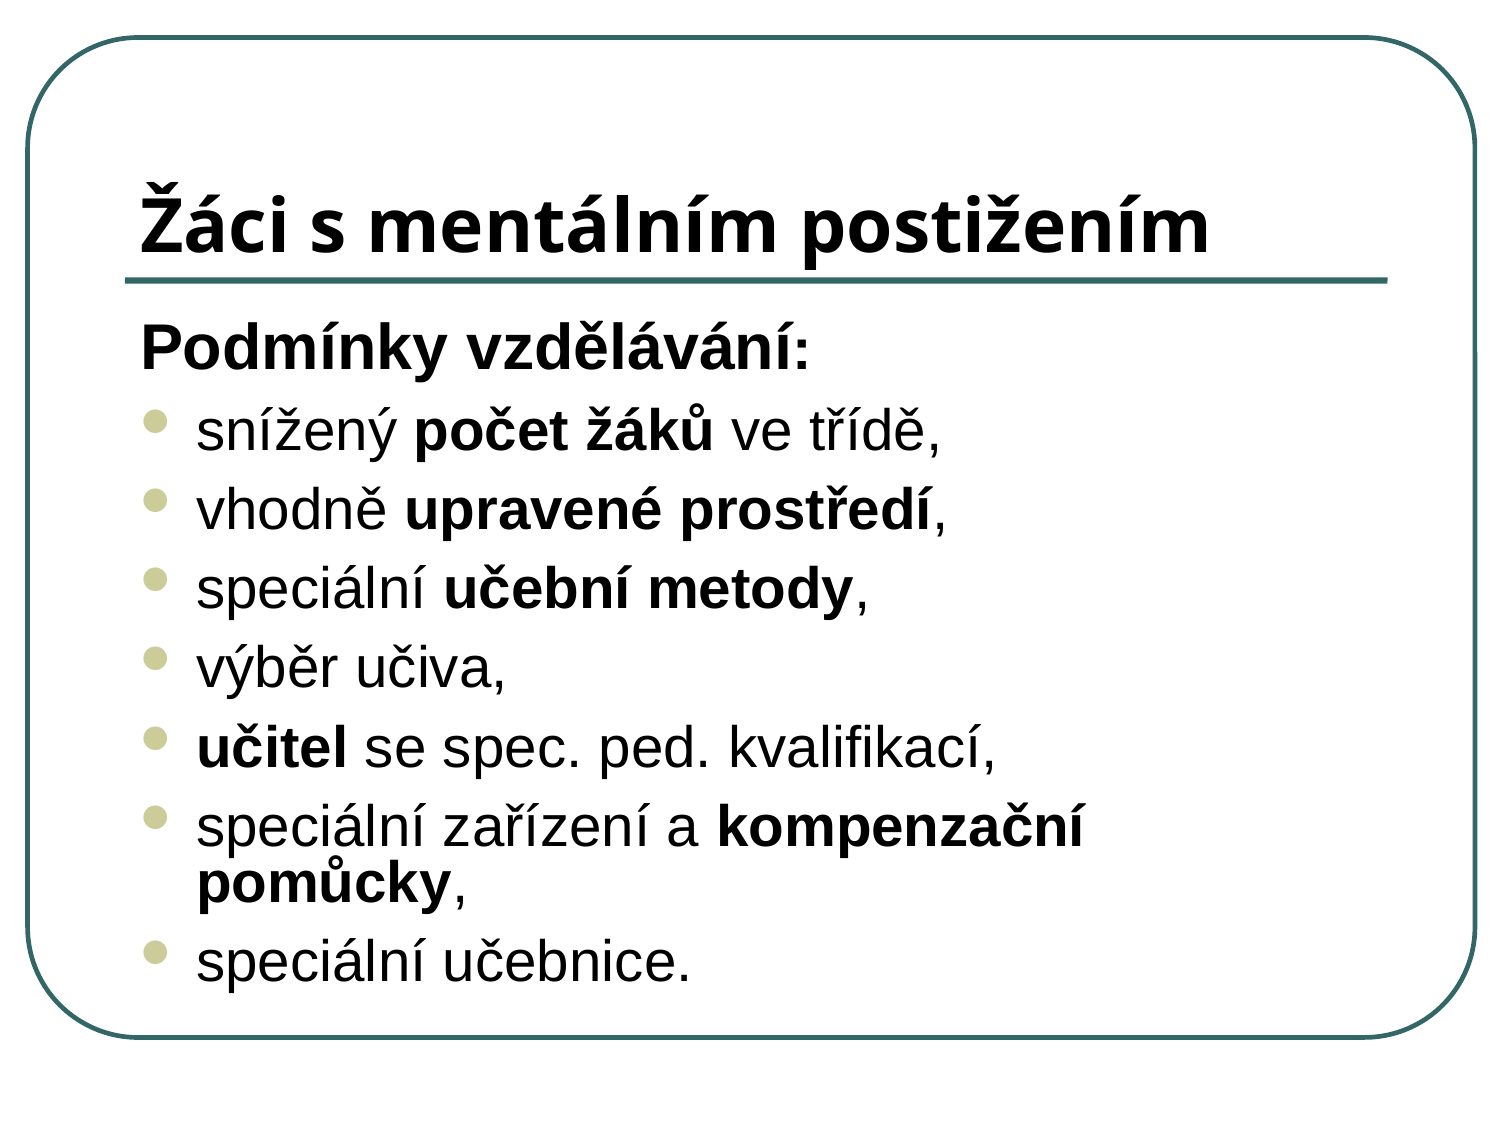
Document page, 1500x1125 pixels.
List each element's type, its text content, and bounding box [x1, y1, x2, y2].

list Podmínky vzdělávání: snížený počet žáků ve třídě, vhodně upravené prostředí, speciální učební metody, výběr učiva, učitel se spec. ped. kvalifikací, speciální zařízení a kompenzační pomůcky, speciální učebnice. [124, 312, 1388, 976]
title Žáci s mentálním postižením [124, 87, 1388, 276]
